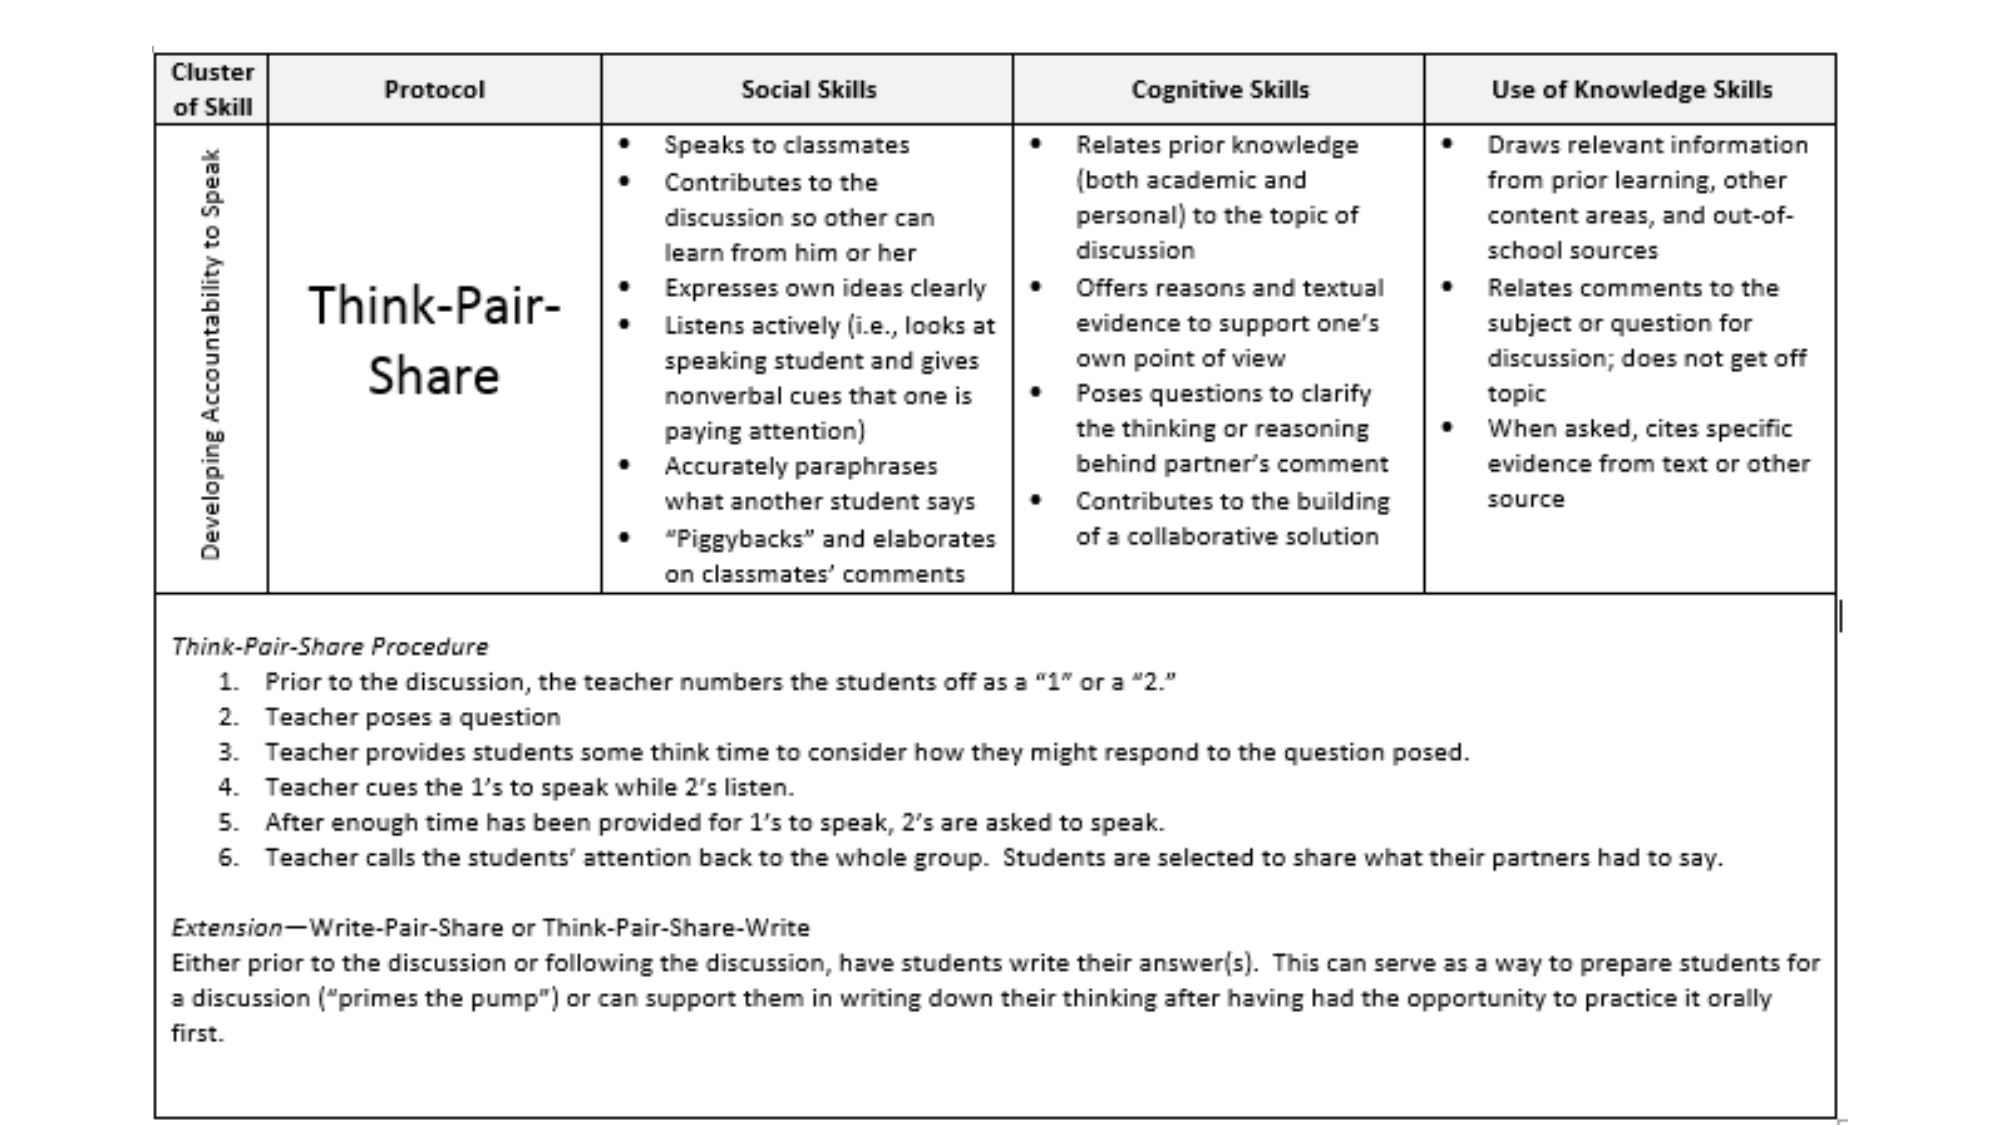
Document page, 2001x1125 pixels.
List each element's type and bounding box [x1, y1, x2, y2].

picture [152, 46, 1848, 1125]
